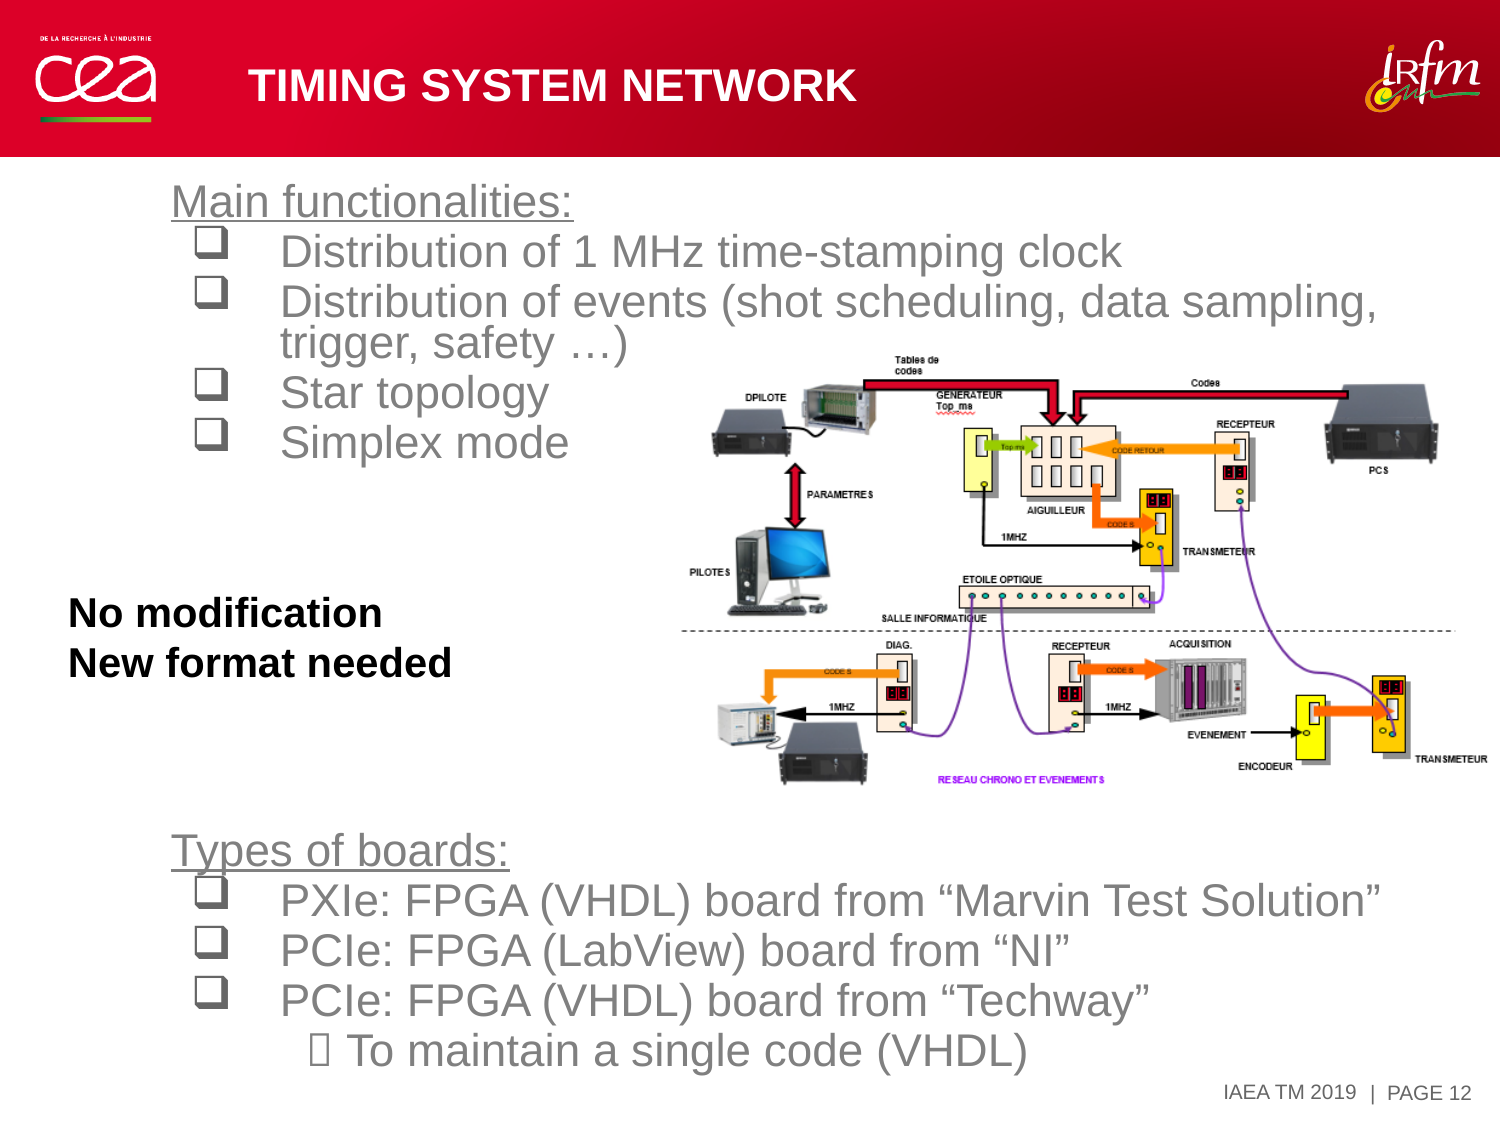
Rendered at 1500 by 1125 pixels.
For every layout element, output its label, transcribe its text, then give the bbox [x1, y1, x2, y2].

text_box No modification New format needed [53, 578, 519, 693]
title Timing System Network [247, 8, 1436, 158]
text_box IAEA TM 2019 [1163, 1091, 1357, 1121]
text_box Types of boards: PXIe: FPGA (VHDL) board from “Marvin Test Solution” PCIe: FPGA (LabView) board from “NI” PCIe: FPGA (VHDL) board from “Techway”  To maintain a single code (VHDL) [53, 834, 1462, 1091]
text_box Main functionalities: Distribution of 1 MHz time-stamping clock Distribution of events (shot scheduling, data sampling, trigger, safety …) Star topology Simplex mode [53, 184, 1462, 492]
text_box | PAGE 12 [1370, 1062, 1500, 1123]
picture [678, 349, 1492, 798]
picture [0, 0, 1500, 157]
